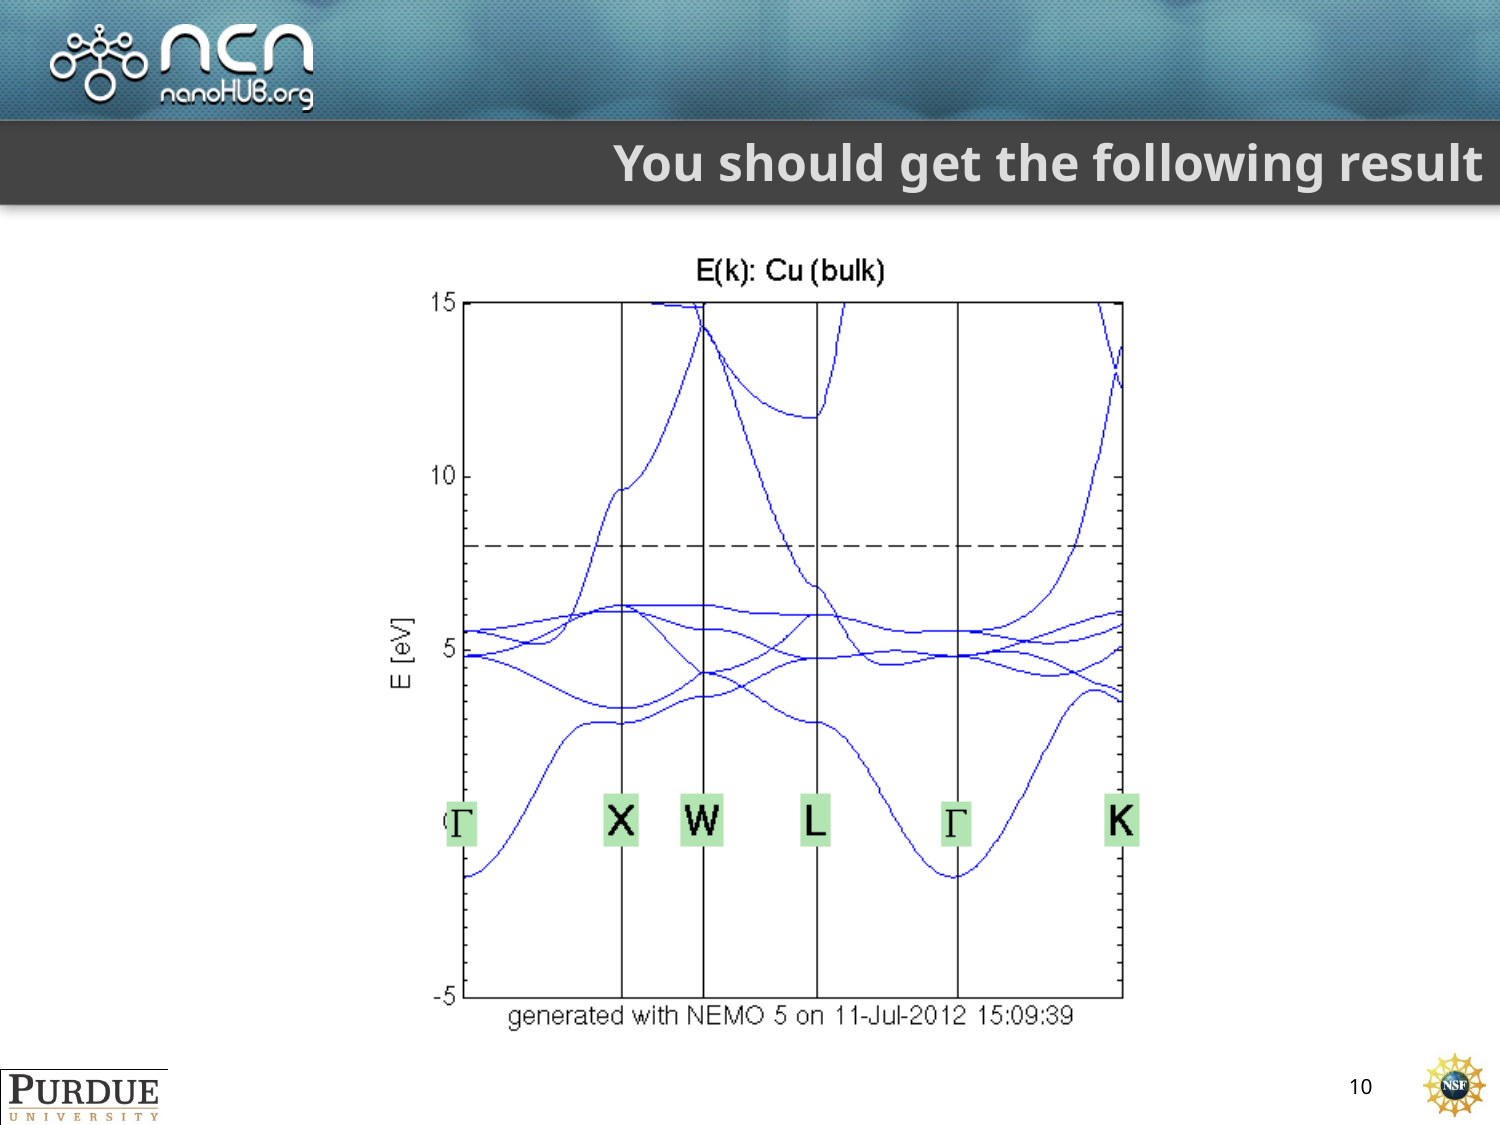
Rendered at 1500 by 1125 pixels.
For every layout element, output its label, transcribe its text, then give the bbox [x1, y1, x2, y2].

picture [1423, 1053, 1486, 1117]
slide_number 10 [1299, 1065, 1388, 1107]
picture [0, 1069, 168, 1125]
title You should get the following result [49, 118, 1500, 205]
picture [0, 0, 1500, 1052]
